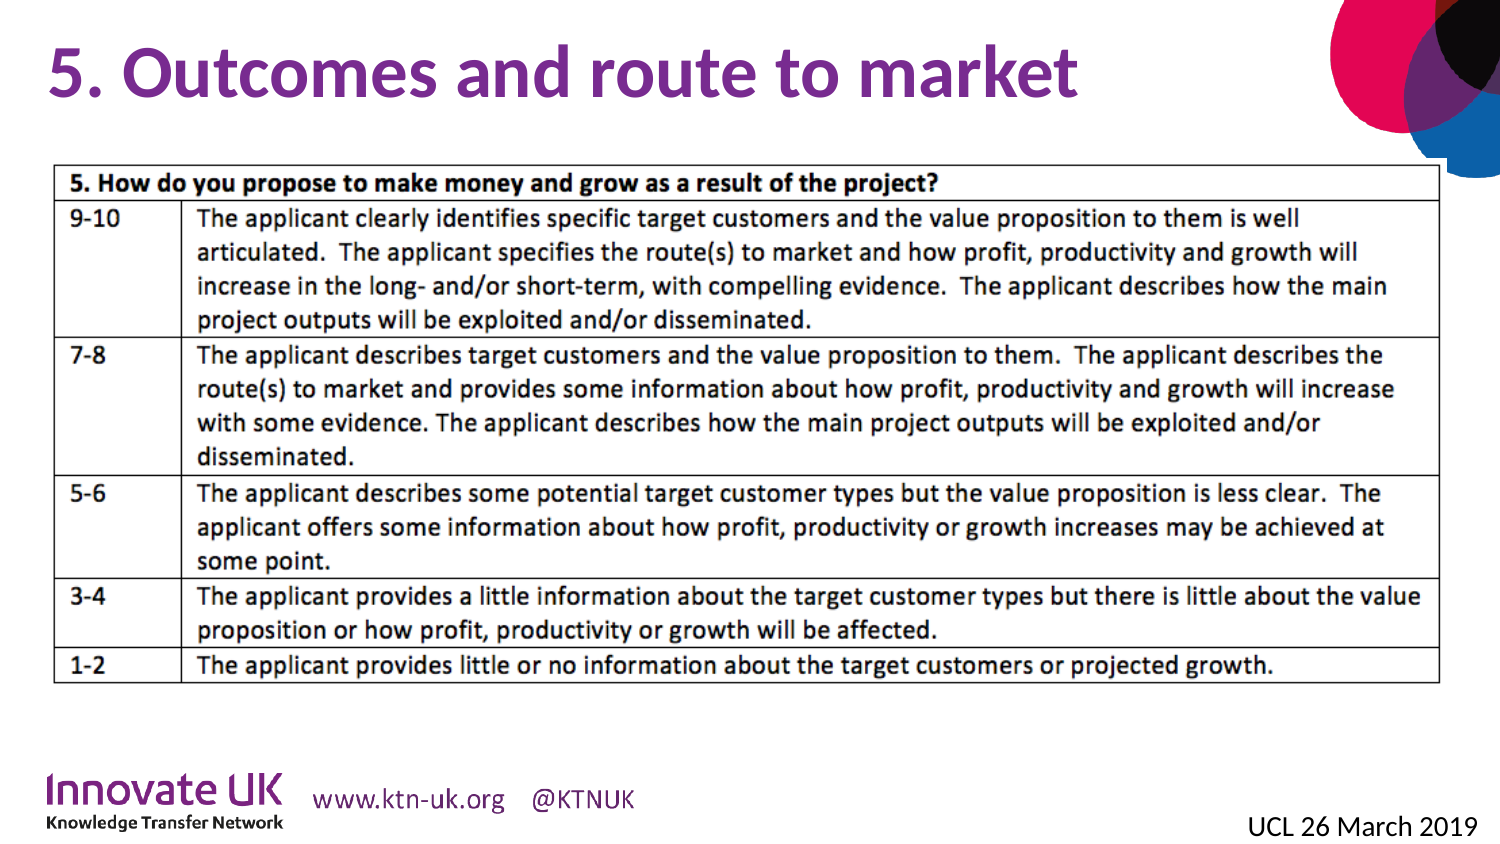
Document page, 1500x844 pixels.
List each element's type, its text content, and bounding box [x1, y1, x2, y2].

text_box UCL 26 March 2019 [733, 780, 1479, 844]
picture [47, 0, 1500, 693]
picture [47, 773, 634, 832]
title 5. Outcomes and route to market [47, 29, 1288, 101]
